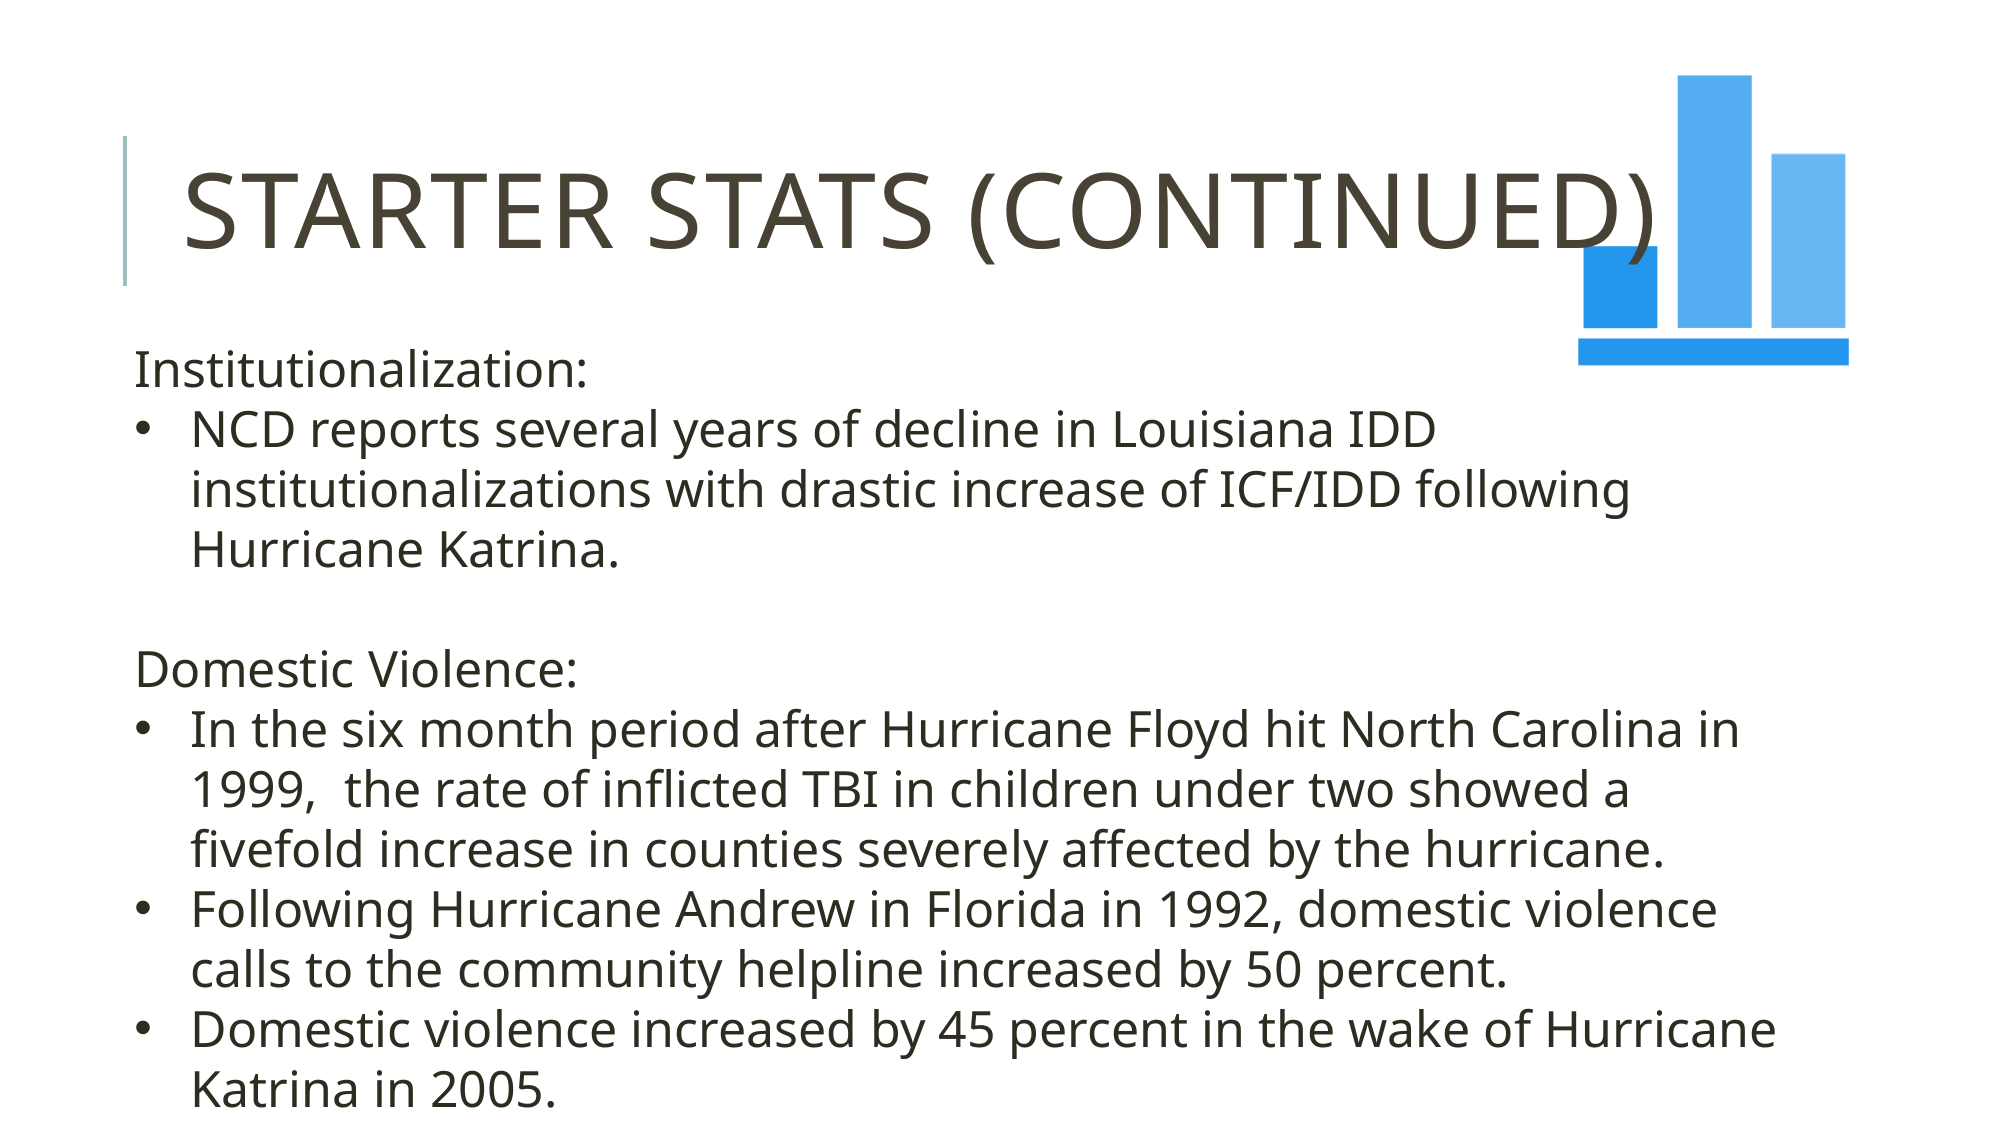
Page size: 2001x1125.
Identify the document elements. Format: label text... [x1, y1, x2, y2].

text_box Institutionalization: NCD reports several years of decline in Louisiana IDD institutionalizations with drastic increase of ICF/IDD following Hurricane Katrina. Domestic Violence: In the six month period after Hurricane Floyd hit North Carolina in 1999, the rate of inflicted TBI in children under two showed a fivefold increase in counties severely affected by the hurricane. Following Hurricane Andrew in Florida in 1992, domestic violence calls to the community helpline increased by 50 percent. Domestic violence increased by 45 percent in the wake of Hurricane Katrina in 2005. [119, 330, 1830, 1125]
title Starter Stats (continued) [168, 96, 1551, 342]
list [1558, 59, 1866, 367]
